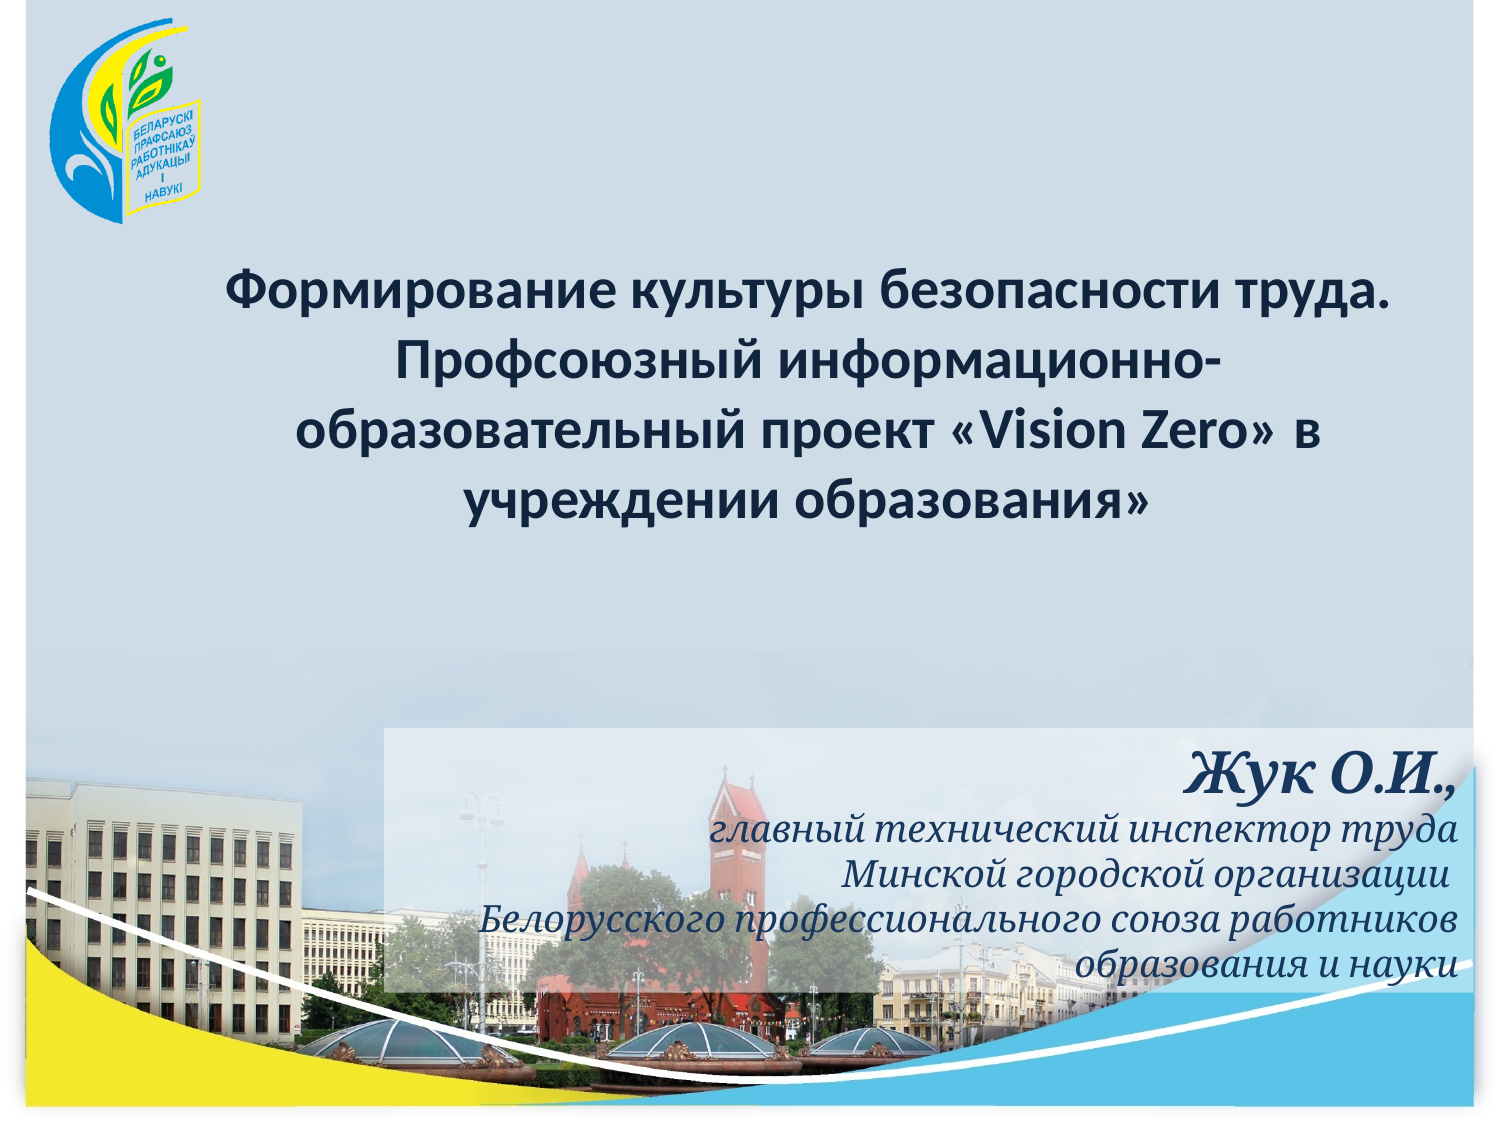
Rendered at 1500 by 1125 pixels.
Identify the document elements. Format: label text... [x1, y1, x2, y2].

picture [0, 0, 1500, 1125]
text_box Формирование культуры безопасности труда. Профсоюзный информационно-образовательный проект «Vision Zero» в учреждении образования» [171, 242, 1447, 538]
text_box Жук О.И., главный технический инспектор труда Минской городской организации Белорусского профессионального союза работников образования и науки [382, 726, 1476, 995]
